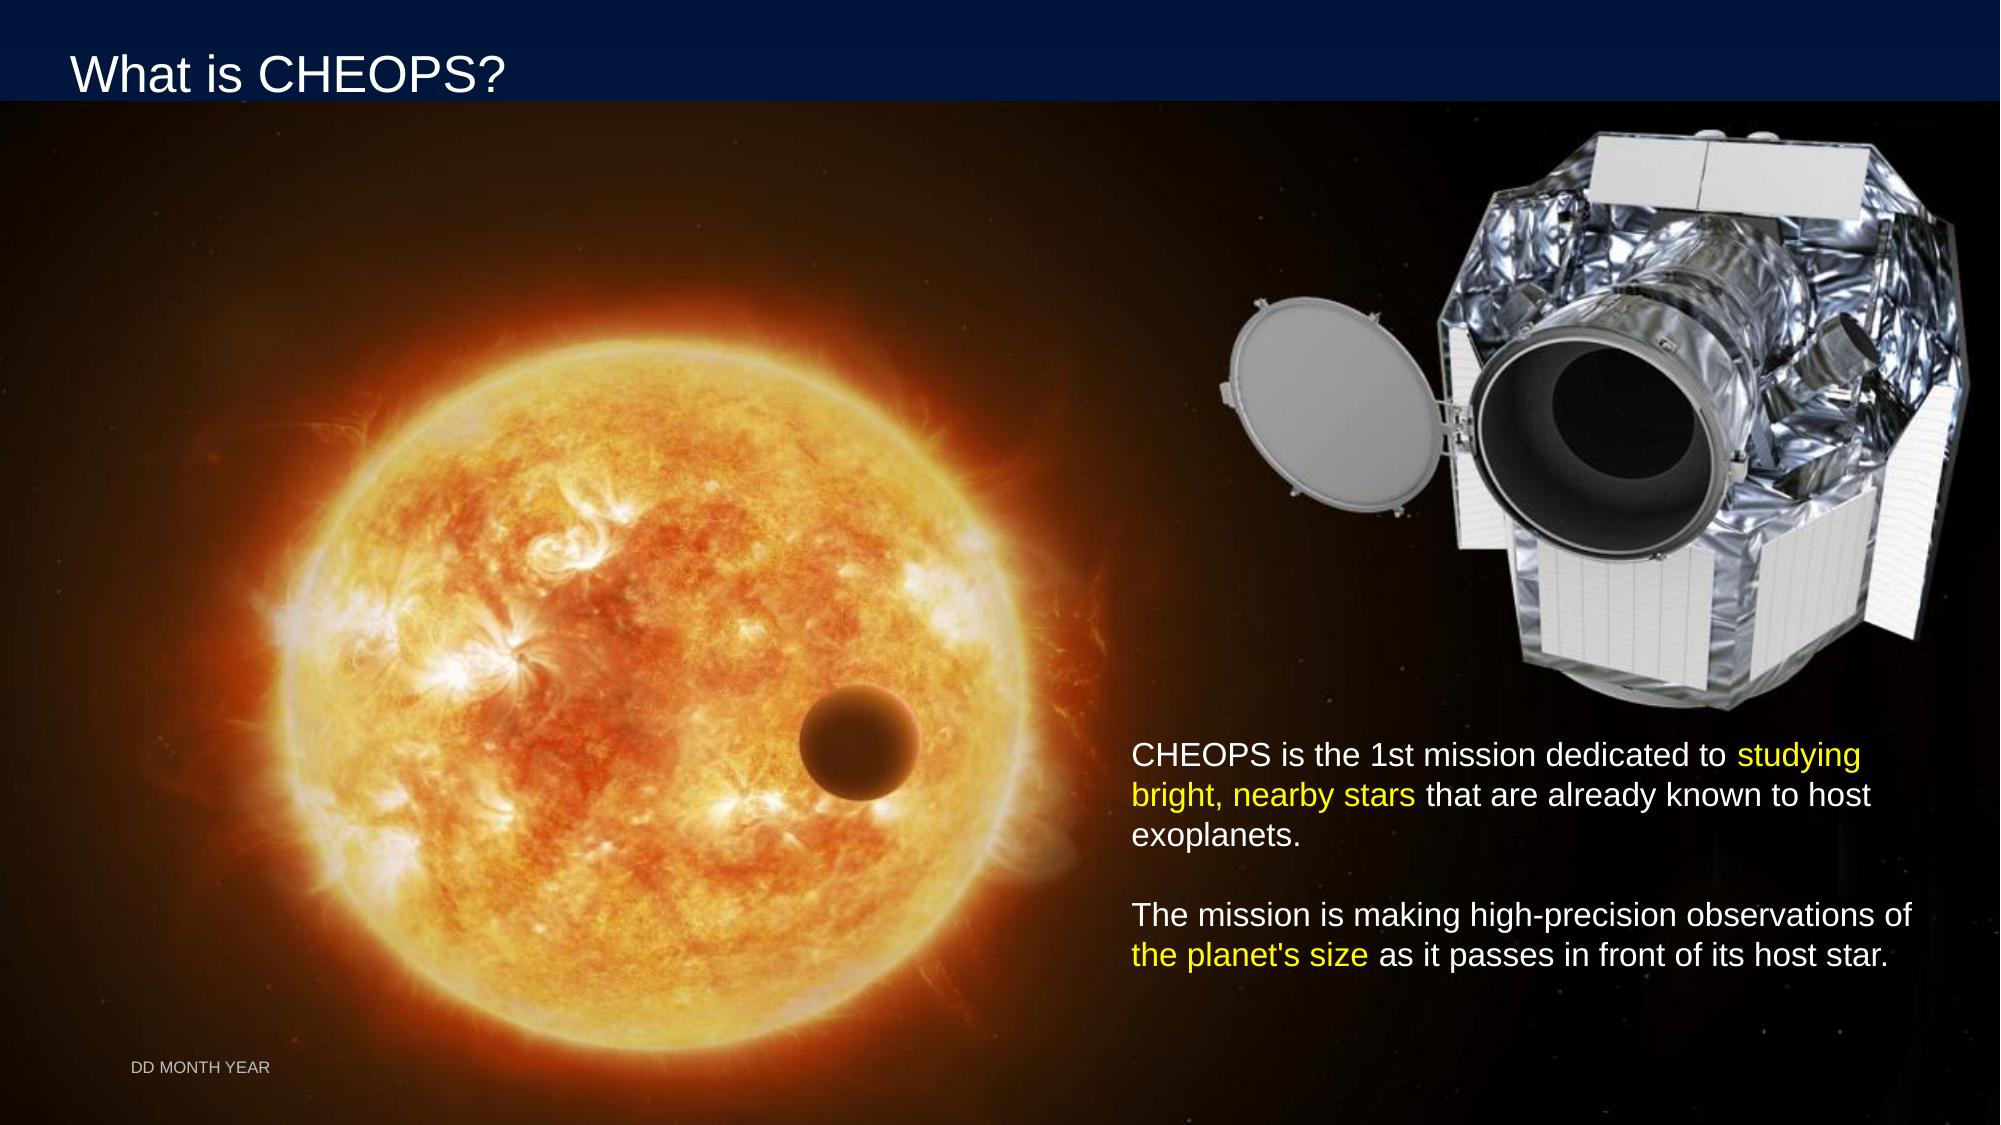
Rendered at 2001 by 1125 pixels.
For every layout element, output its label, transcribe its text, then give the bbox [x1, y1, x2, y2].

title What is CHEOPS? [69, 34, 1913, 101]
picture [0, 101, 2000, 1125]
